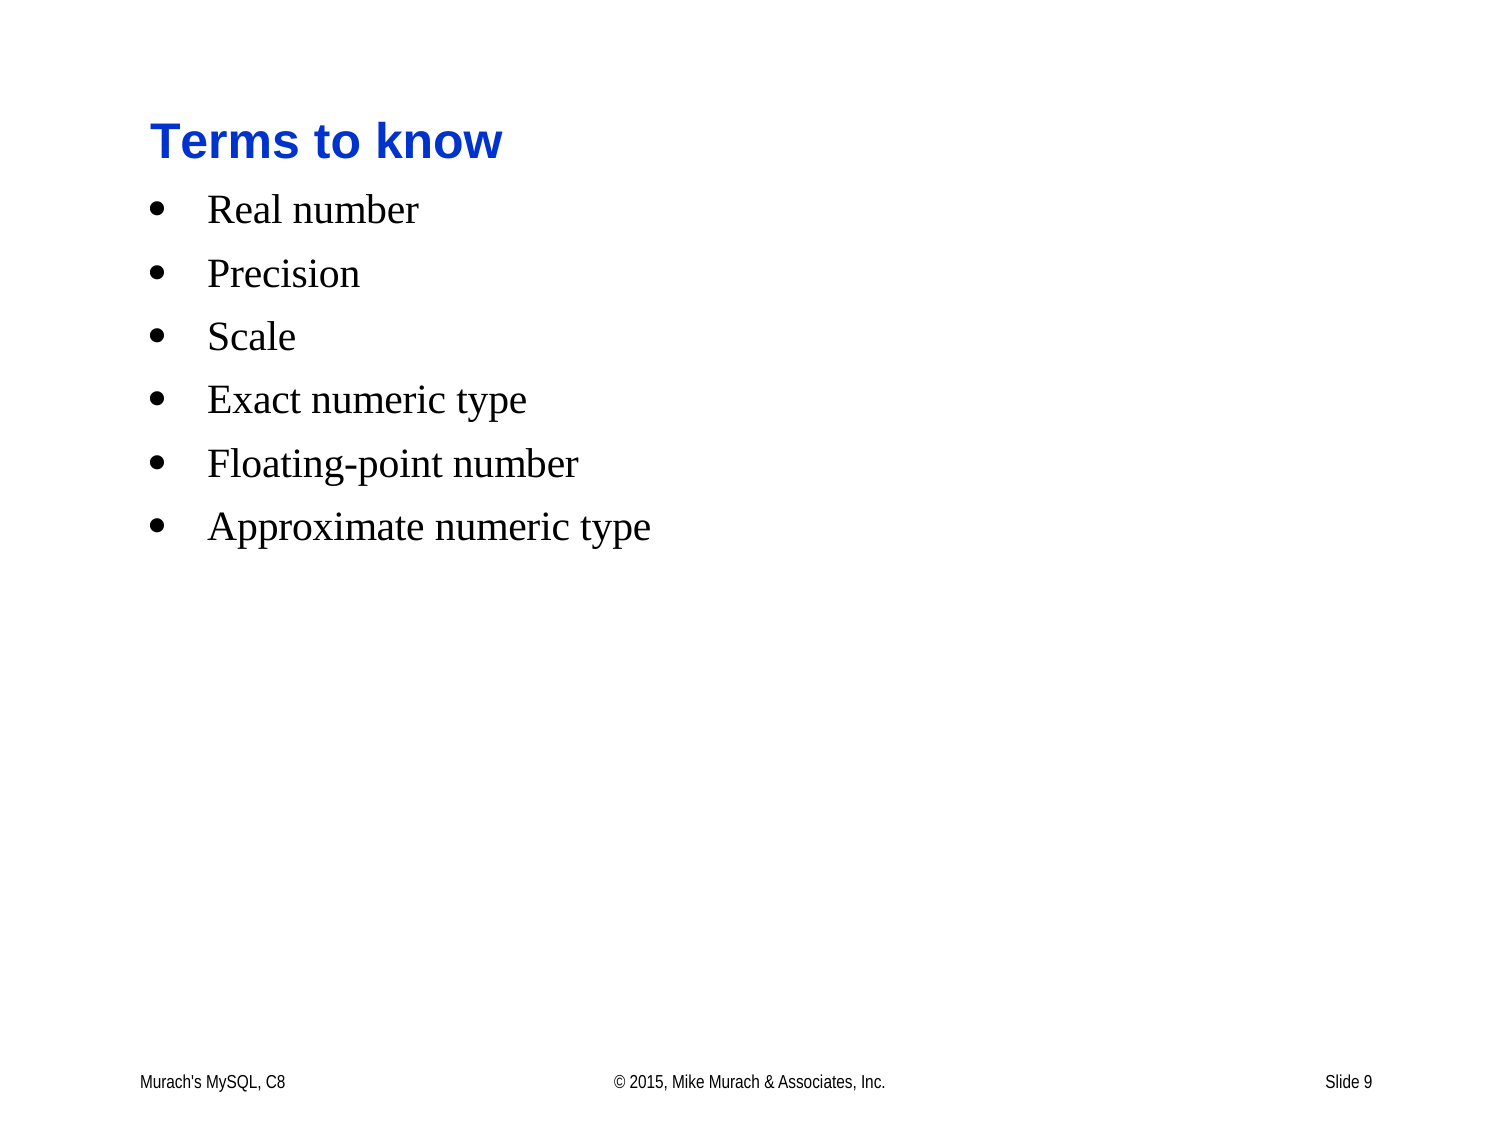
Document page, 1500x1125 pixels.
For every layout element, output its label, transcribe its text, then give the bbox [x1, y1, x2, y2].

slide_number Slide 9 [1074, 1024, 1388, 1101]
footer © 2015, Mike Murach & Associates, Inc. [474, 1024, 1026, 1101]
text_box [149, 112, 1358, 592]
slide_number Murach's MySQL, C8 [124, 1024, 451, 1101]
